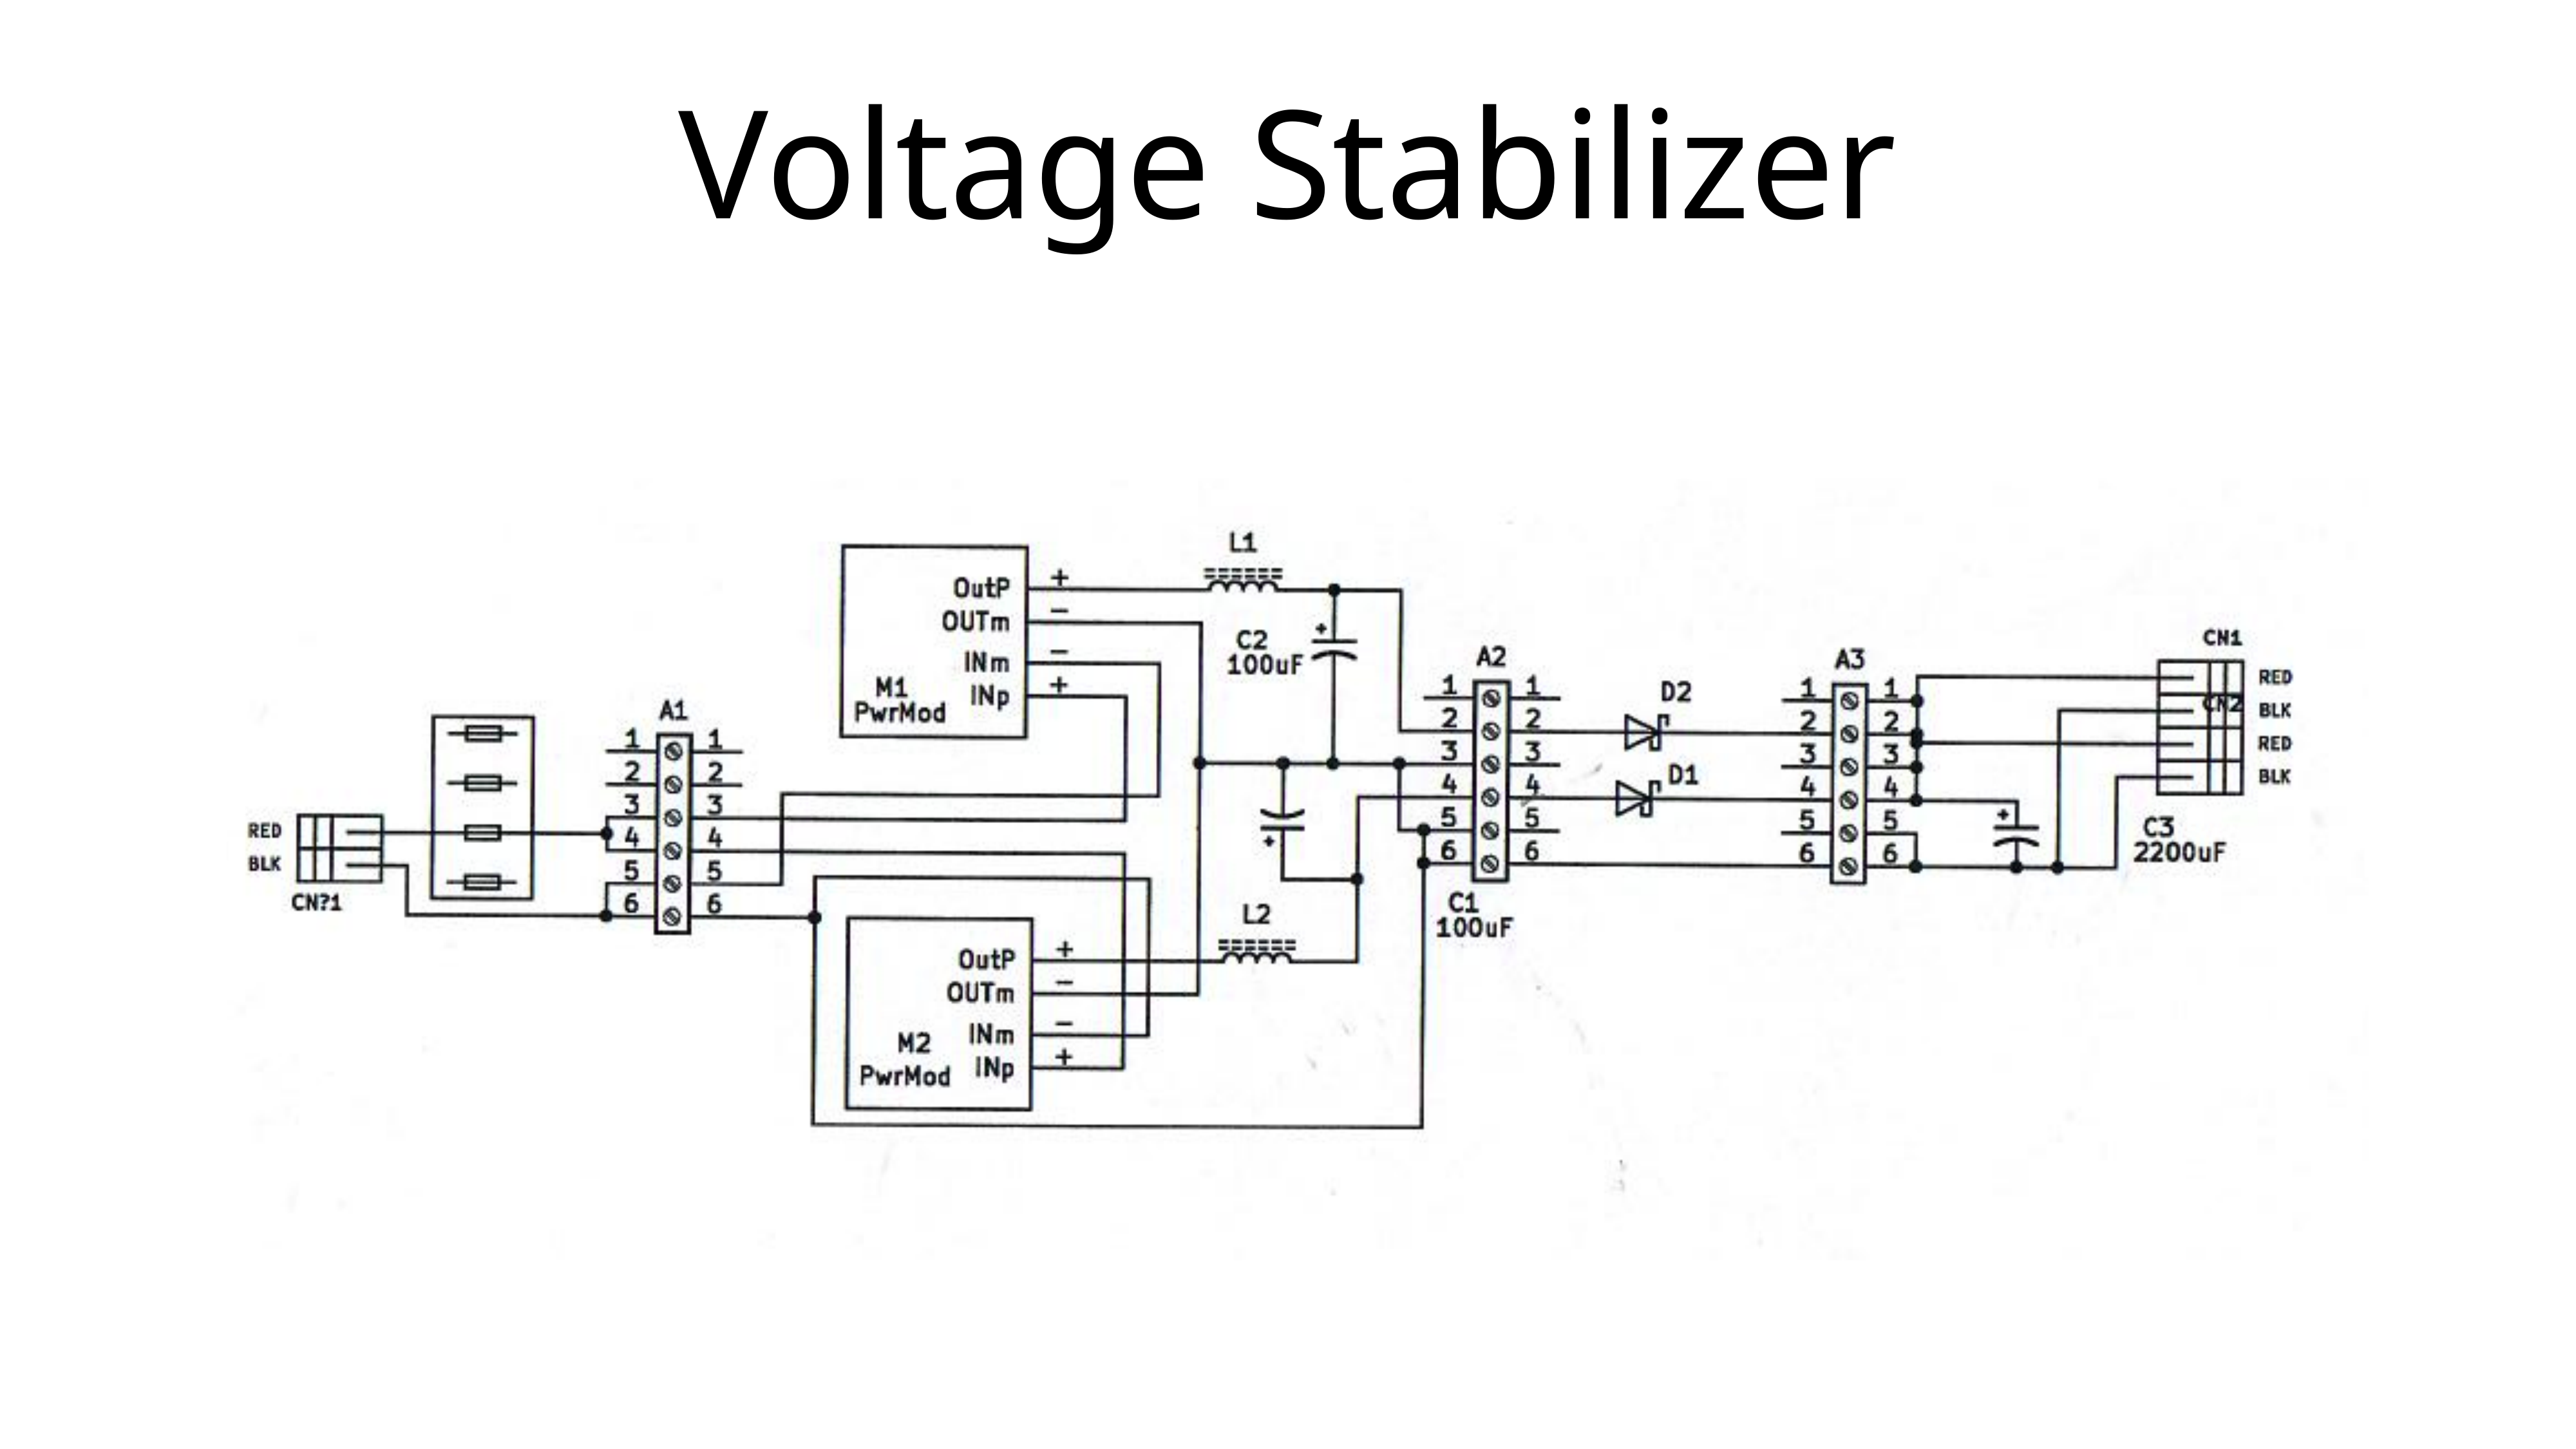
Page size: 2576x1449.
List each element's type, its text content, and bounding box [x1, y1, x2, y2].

picture [226, 478, 2369, 1260]
title Voltage Stabilizer [178, 37, 2398, 279]
